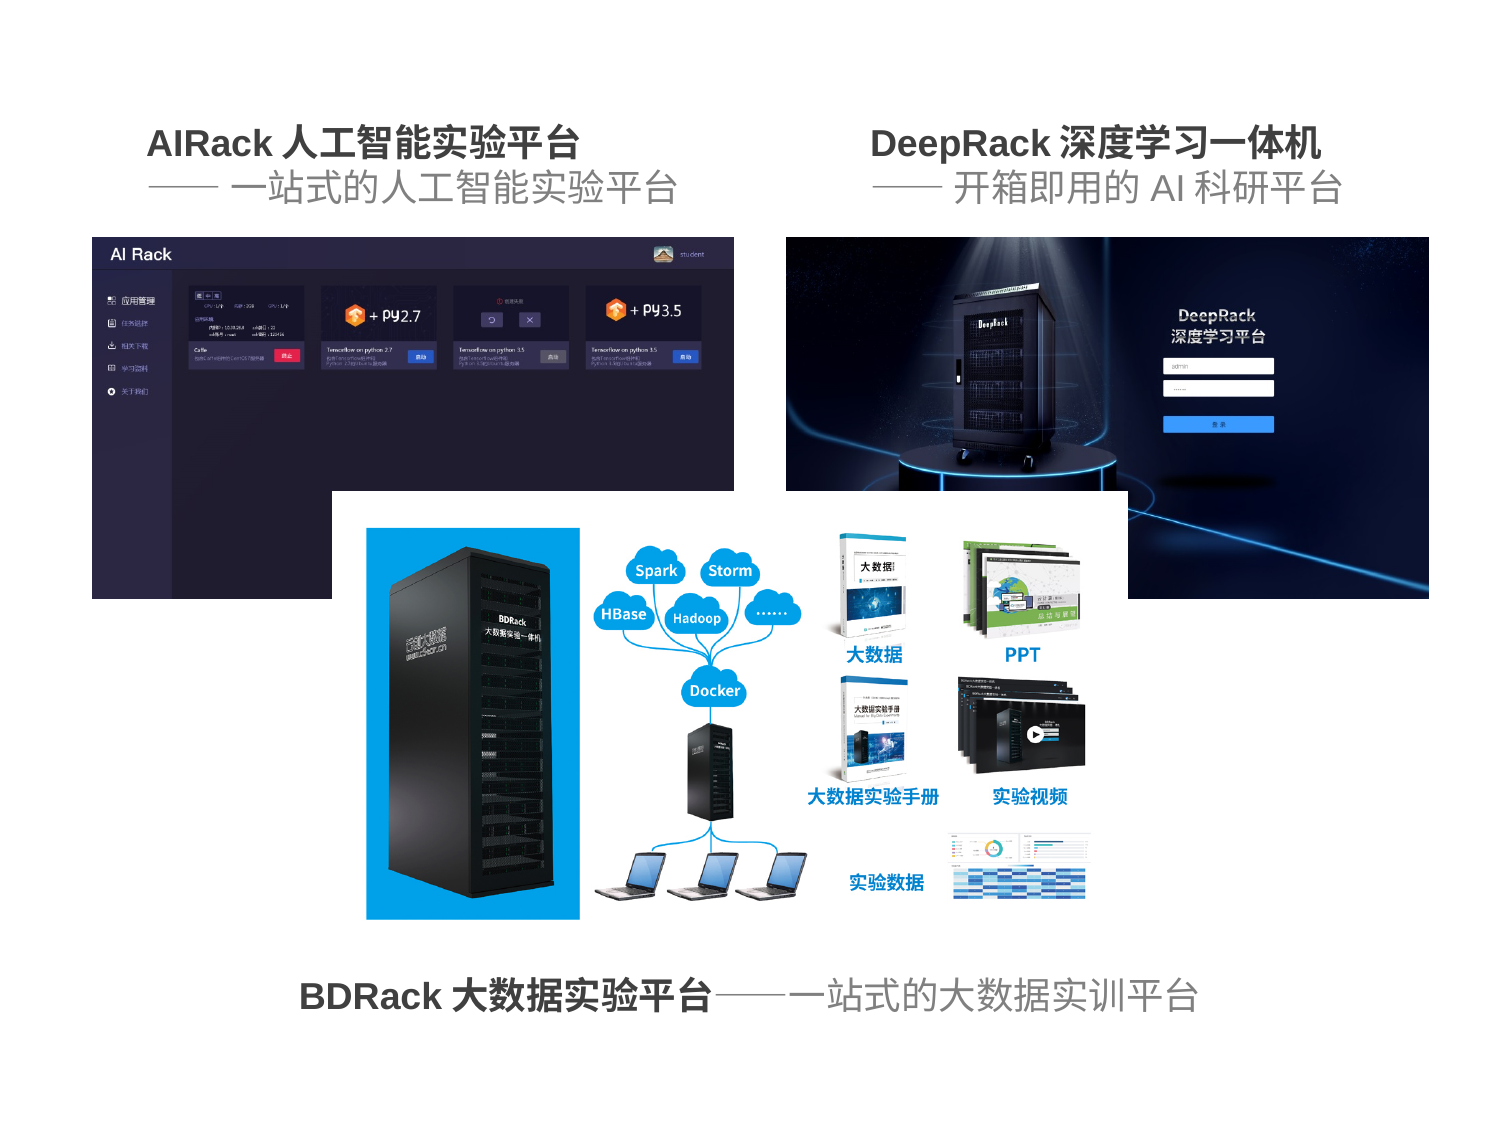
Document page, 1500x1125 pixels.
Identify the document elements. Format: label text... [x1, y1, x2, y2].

picture [92, 237, 1429, 965]
text_box BDRack大数据实验平台——一站式的大数据实训平台 [283, 964, 1216, 1024]
text_box DeepRack深度学习一体机 ——开箱即用的AI科研平台 [855, 111, 1360, 217]
text_box AIRack人工智能实验平台 ——一站式的人工智能实验平台 [131, 111, 695, 217]
